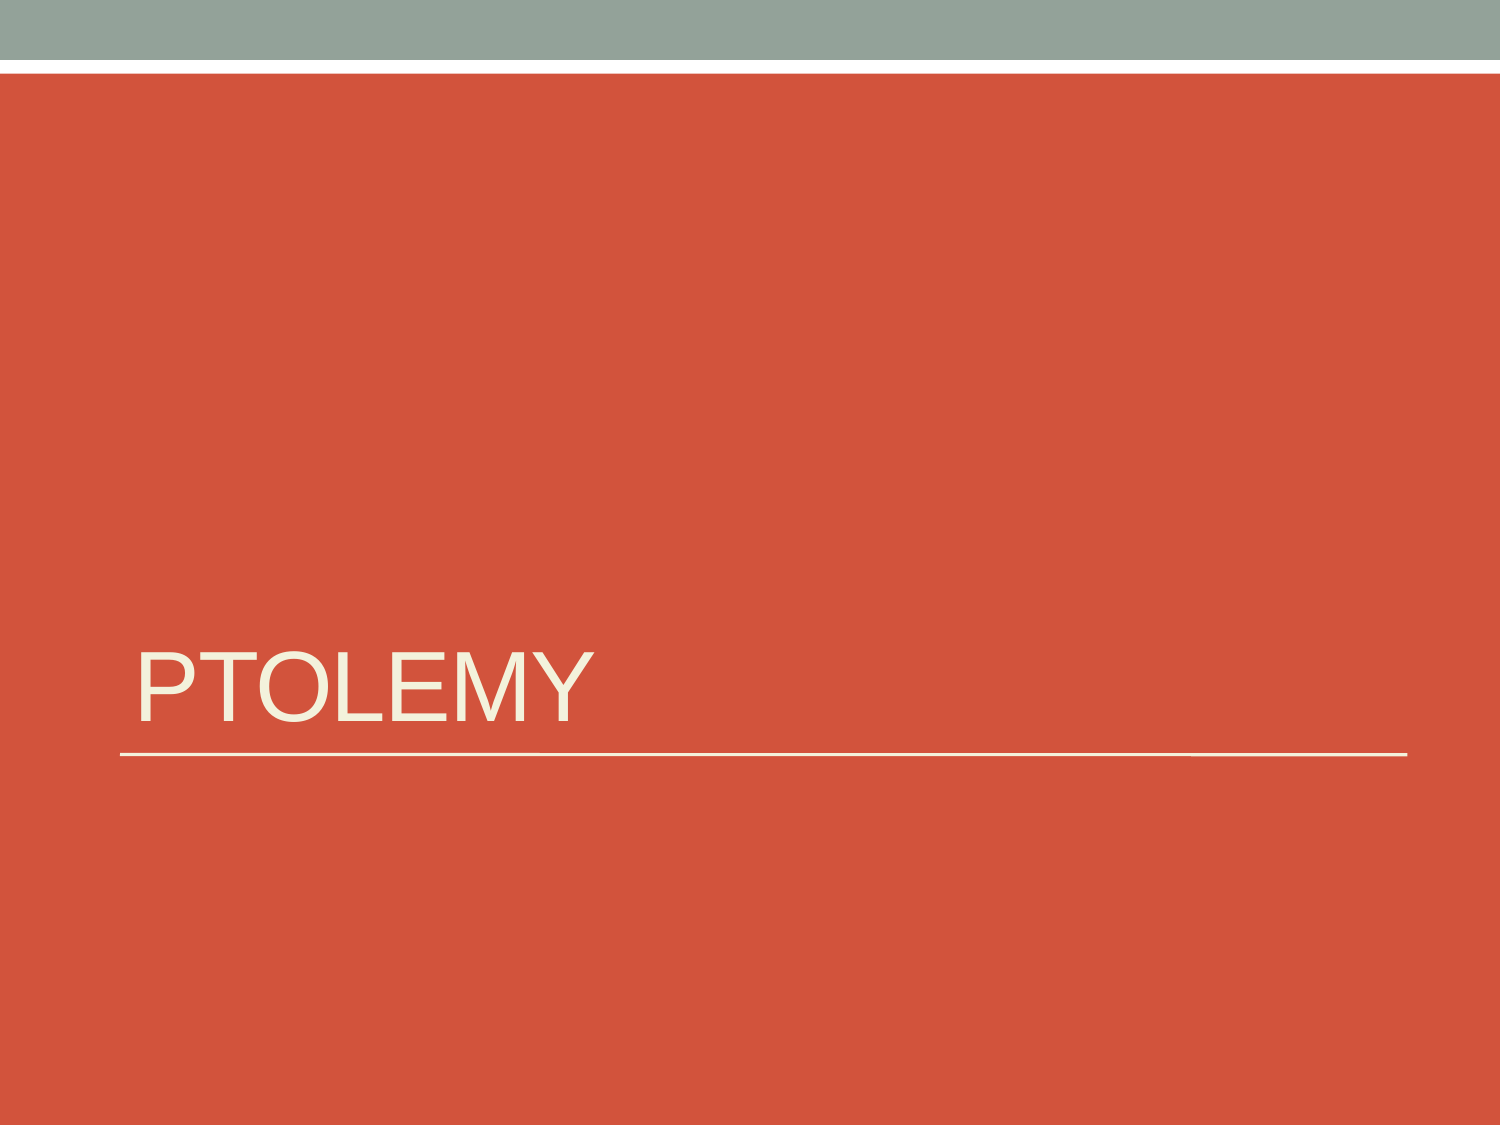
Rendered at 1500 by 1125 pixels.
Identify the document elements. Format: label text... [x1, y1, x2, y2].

title ptolemy [118, 387, 1394, 749]
